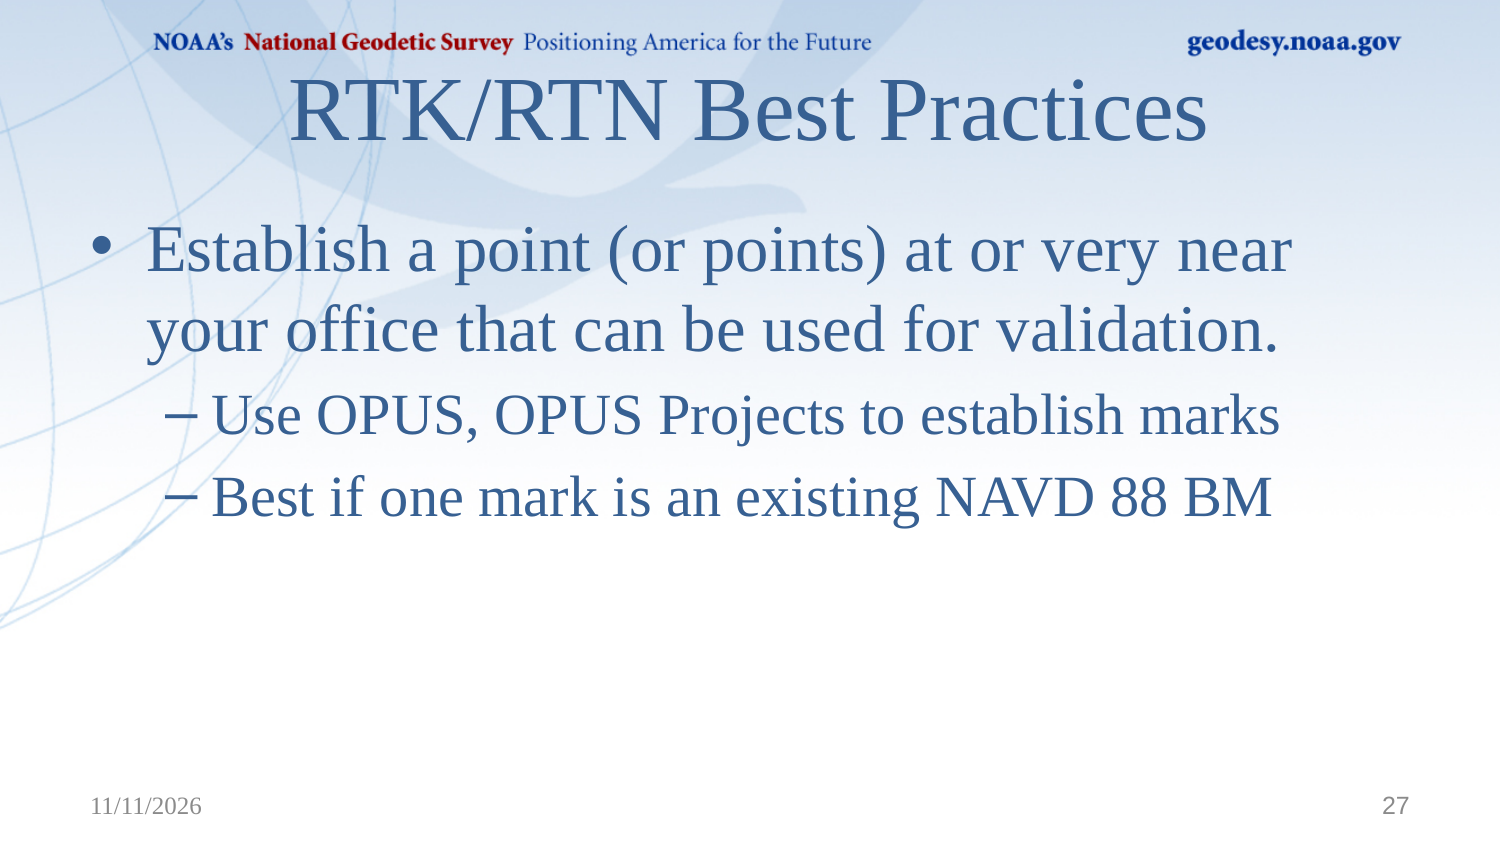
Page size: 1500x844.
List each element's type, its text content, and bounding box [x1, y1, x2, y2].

title RTK/RTN Best Practices [75, 33, 1425, 175]
list Establish a point (or points) at or very near your office that can be used for validation. Use OPUS, OPUS Projects to establish marks Best if one mark is an existing NAVD 88 BM [75, 196, 1425, 754]
picture [0, 0, 1500, 844]
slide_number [75, 782, 425, 827]
slide_number 27 [1074, 782, 1425, 827]
